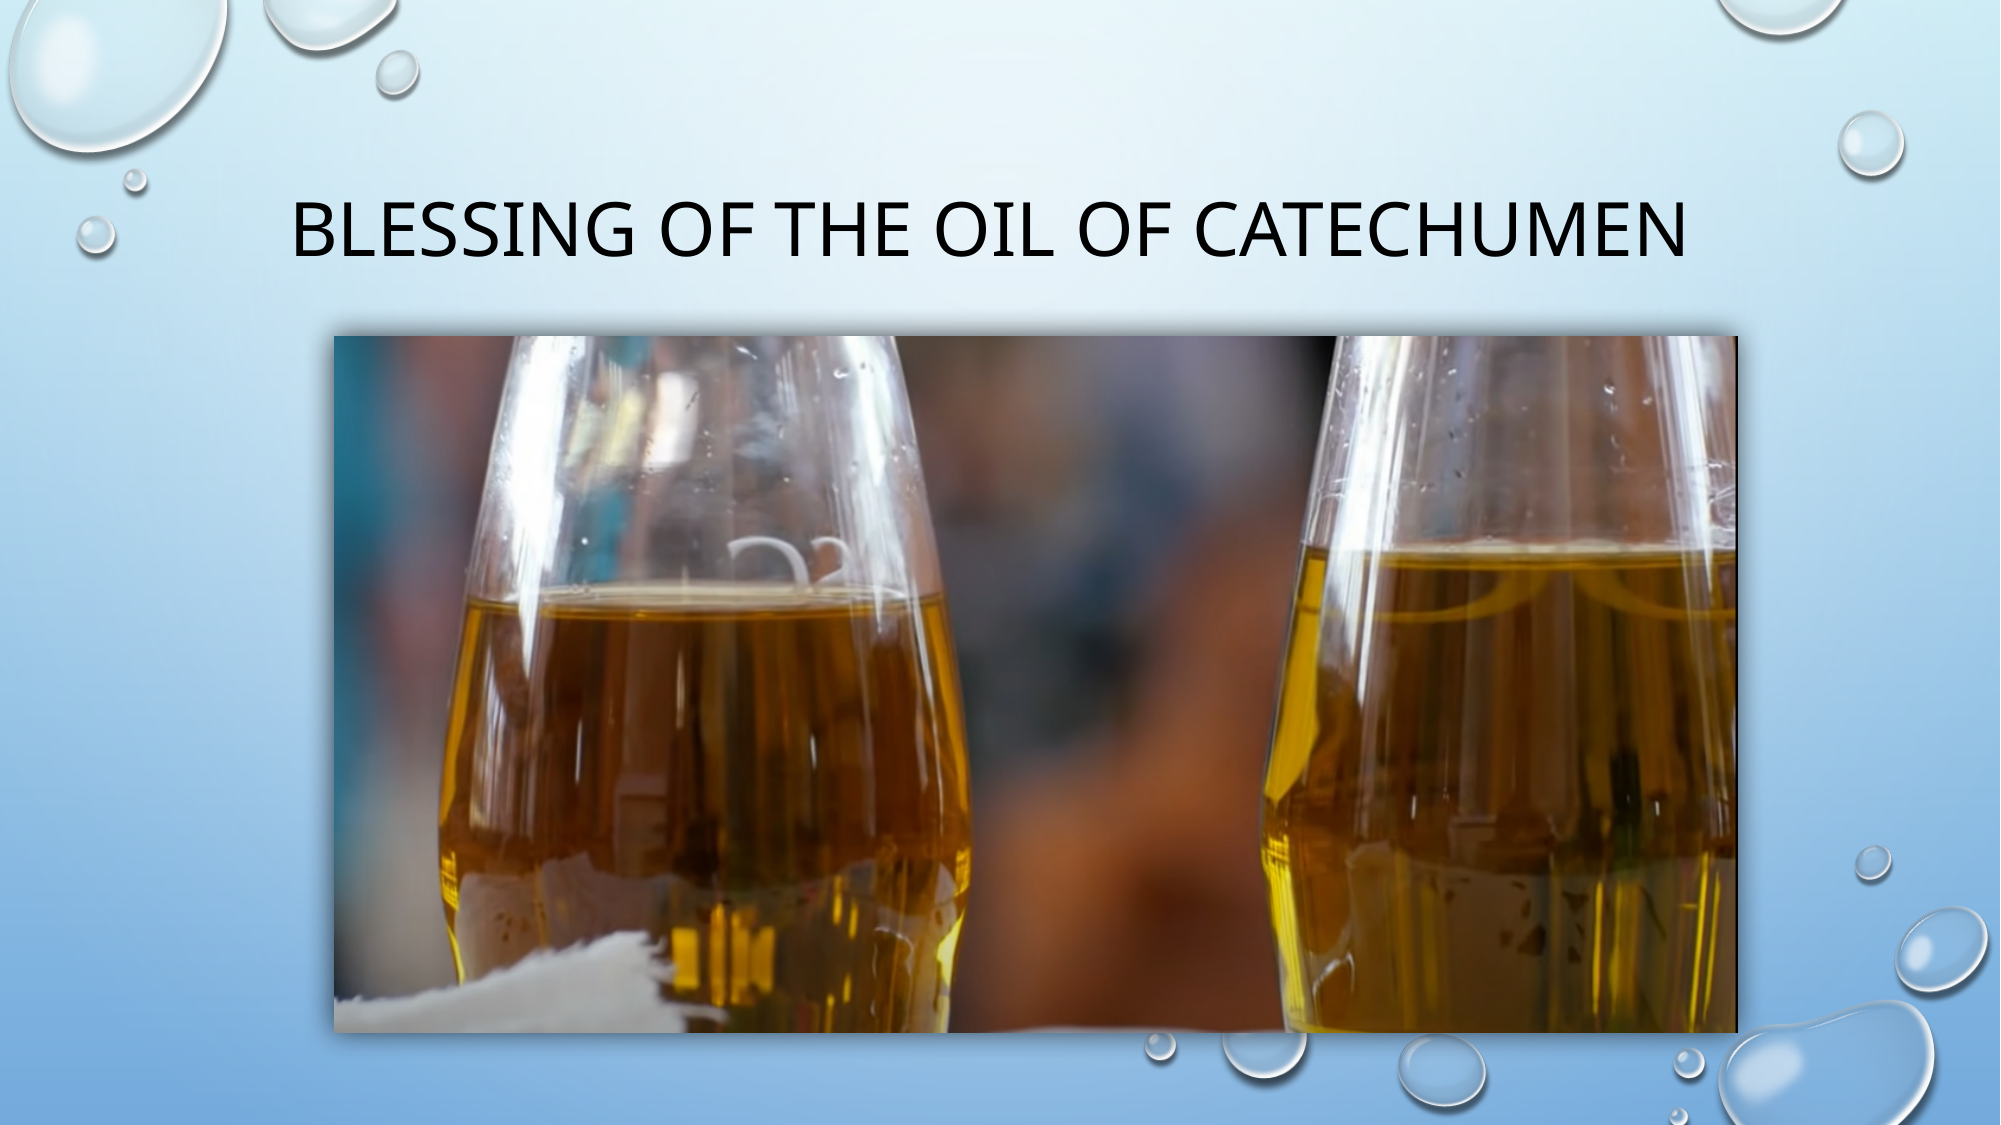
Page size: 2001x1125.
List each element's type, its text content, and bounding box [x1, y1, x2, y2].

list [333, 335, 1738, 1034]
title Blessing of the Oil of catechumen [149, 101, 1851, 364]
picture [0, 0, 2000, 1125]
